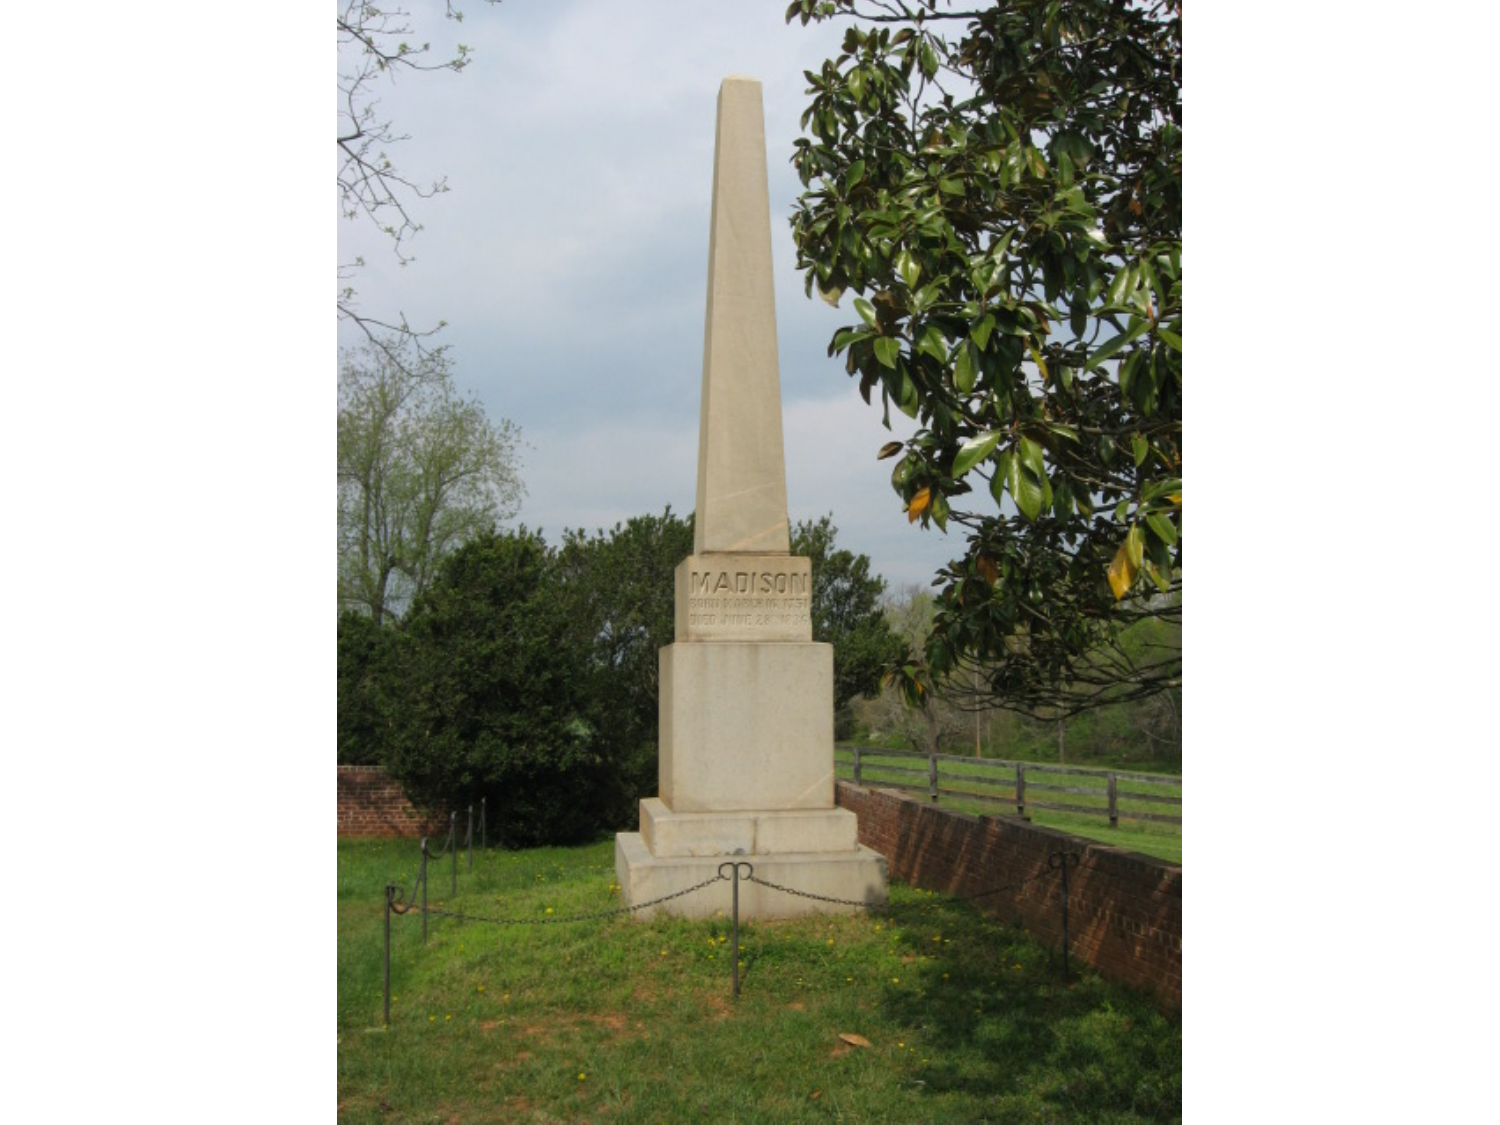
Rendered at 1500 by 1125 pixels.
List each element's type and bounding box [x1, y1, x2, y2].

picture [337, 0, 1182, 1125]
